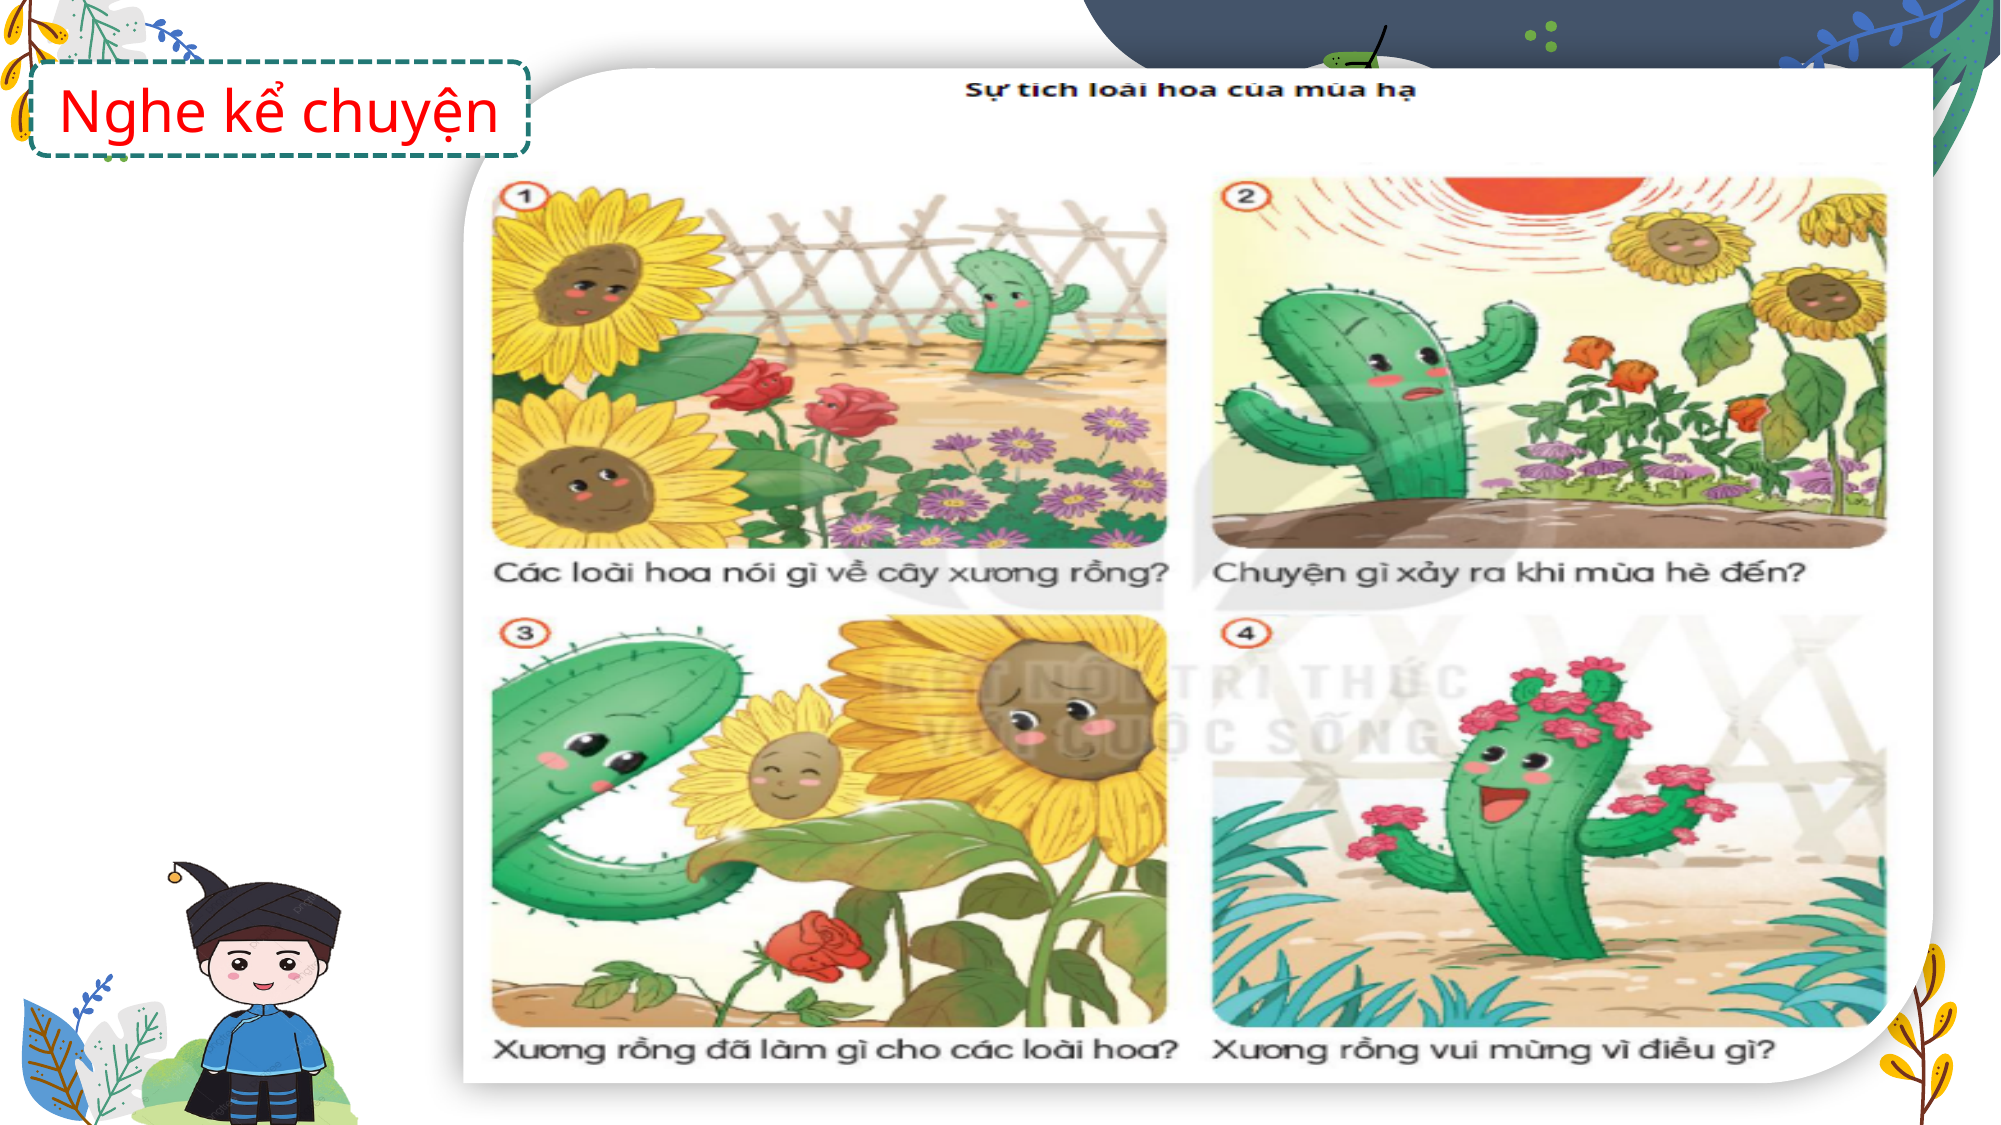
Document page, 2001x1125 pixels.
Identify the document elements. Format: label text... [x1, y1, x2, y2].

picture [470, 75, 1926, 1076]
text_box Nghe kể chuyện [31, 61, 528, 156]
picture [67, 847, 441, 1125]
